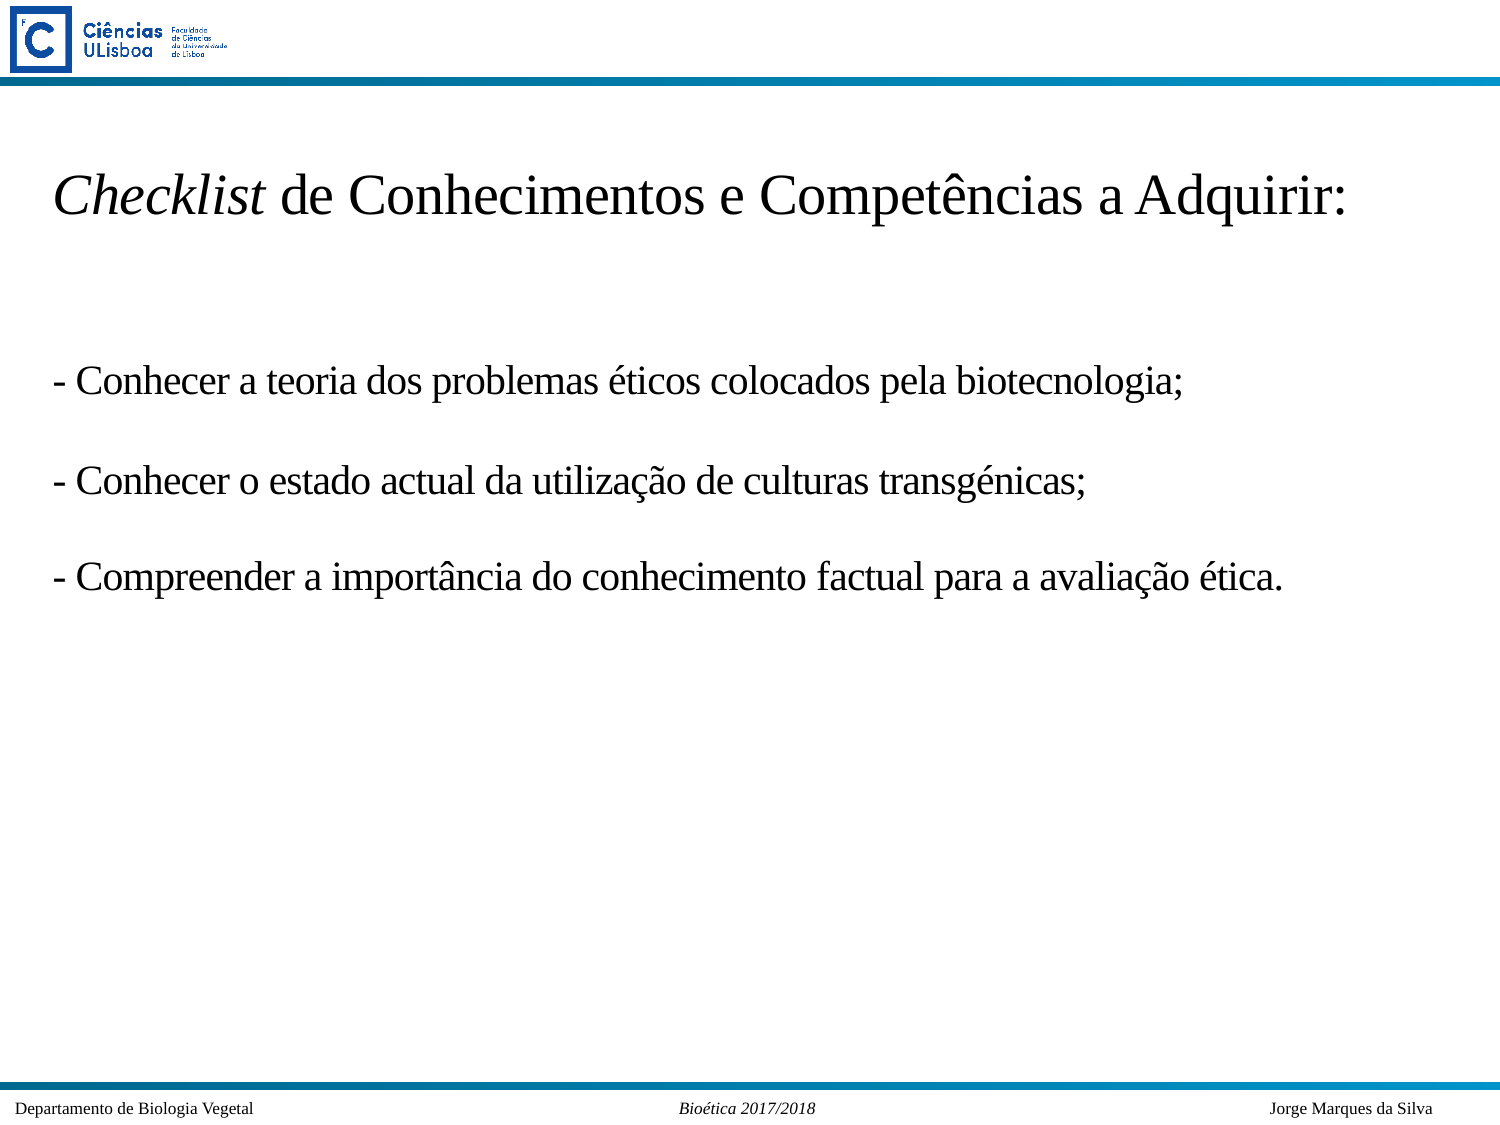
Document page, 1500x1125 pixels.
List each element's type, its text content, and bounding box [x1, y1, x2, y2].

list Checklist de Conhecimentos e Competências a Adquirir: - Conhecer a teoria dos problemas éticos colocados pela biotecnologia; - Conhecer o estado actual da utilização de culturas transgénicas; - Compreender a importância do conhecimento factual para a avaliação ética. [15, 161, 1500, 670]
picture [10, 6, 227, 73]
